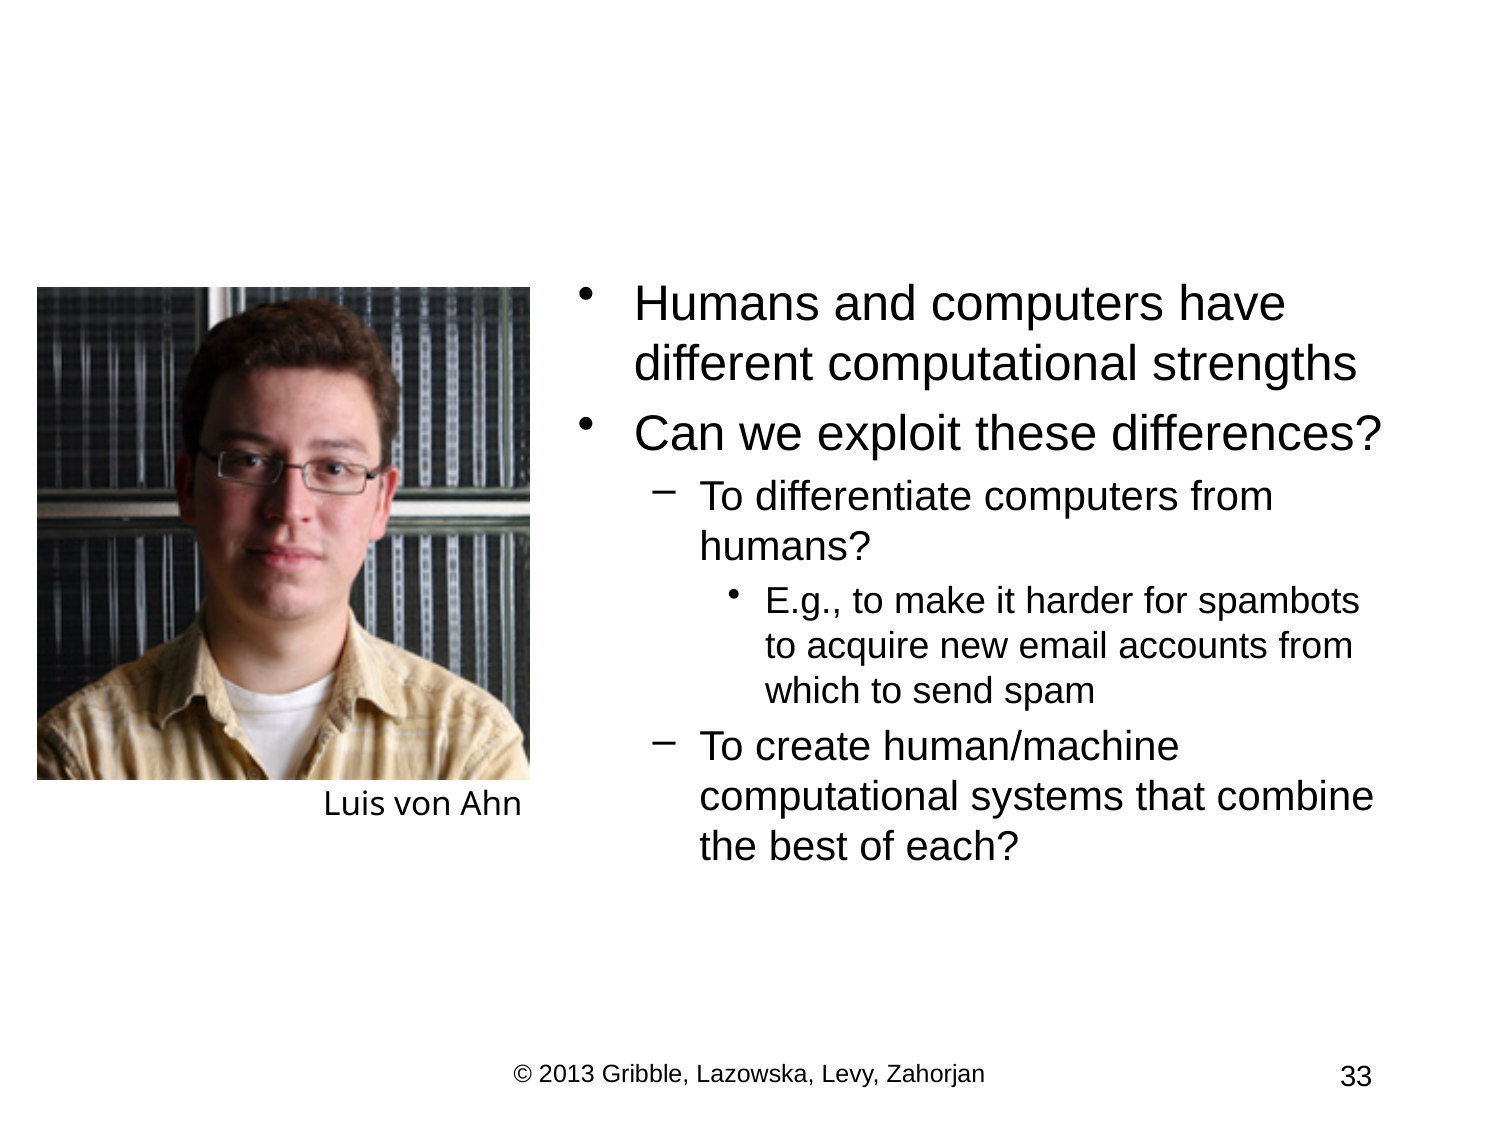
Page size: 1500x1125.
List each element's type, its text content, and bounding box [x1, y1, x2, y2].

picture [37, 287, 530, 780]
list Humans and computers have different computational strengths Can we exploit these differences? To differentiate computers from humans? E.g., to make it harder for spambots to acquire new email accounts from which to send spam To create human/machine computational systems that combine the best of each? [562, 262, 1413, 1025]
slide_number 33 [1074, 1050, 1388, 1100]
footer © 2013 Gribble, Lazowska, Levy, Zahorjan [450, 1050, 1050, 1100]
text_box Luis von Ahn [287, 774, 538, 830]
